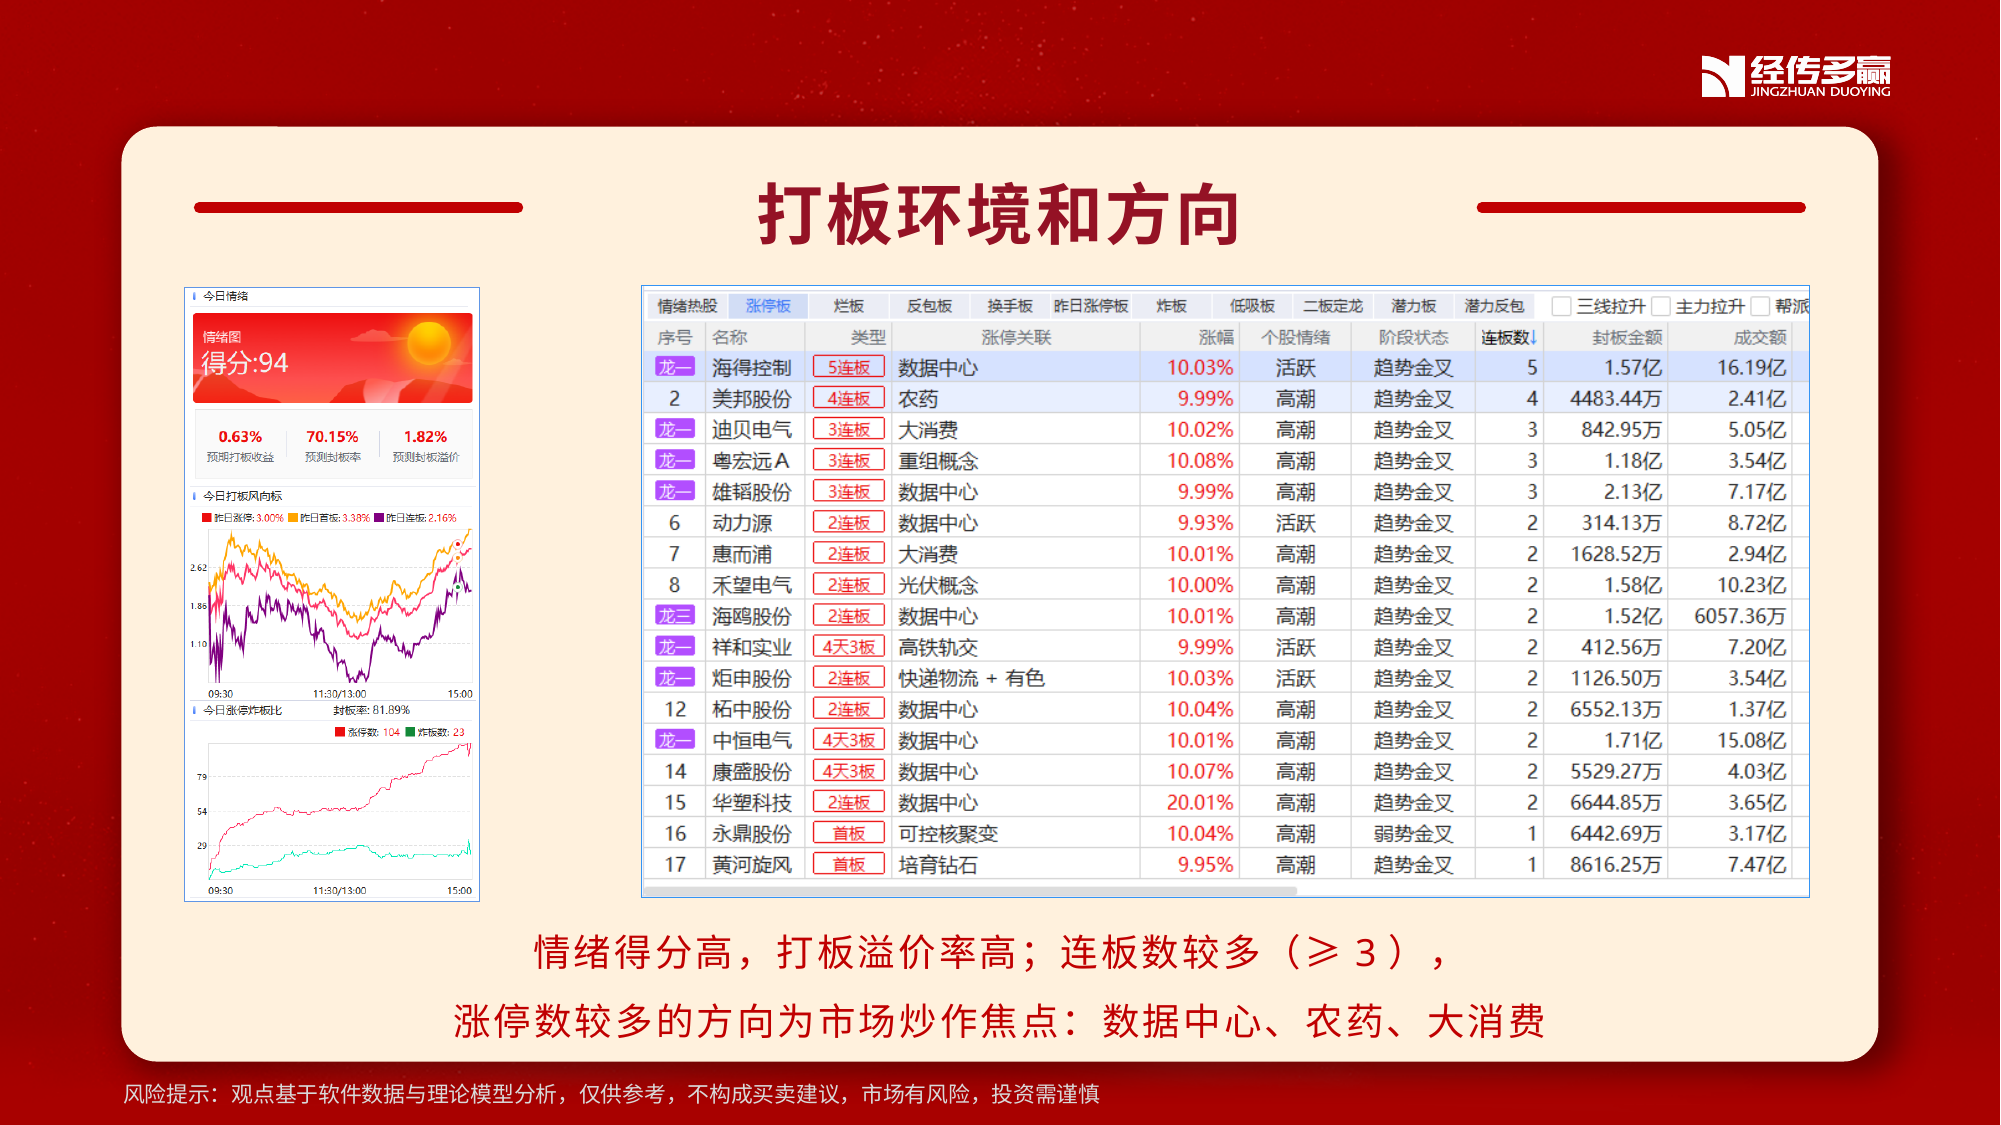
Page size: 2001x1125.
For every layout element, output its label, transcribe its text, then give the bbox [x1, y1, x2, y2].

list 打板环境和方向 [540, 150, 1460, 259]
list 情绪得分高，打板溢价率高；连板数较多（≥3）， 涨停数较多的方向为市场炒作焦点：数据中心、农药、大消费 [205, 908, 1795, 1068]
picture [0, 0, 2000, 1125]
